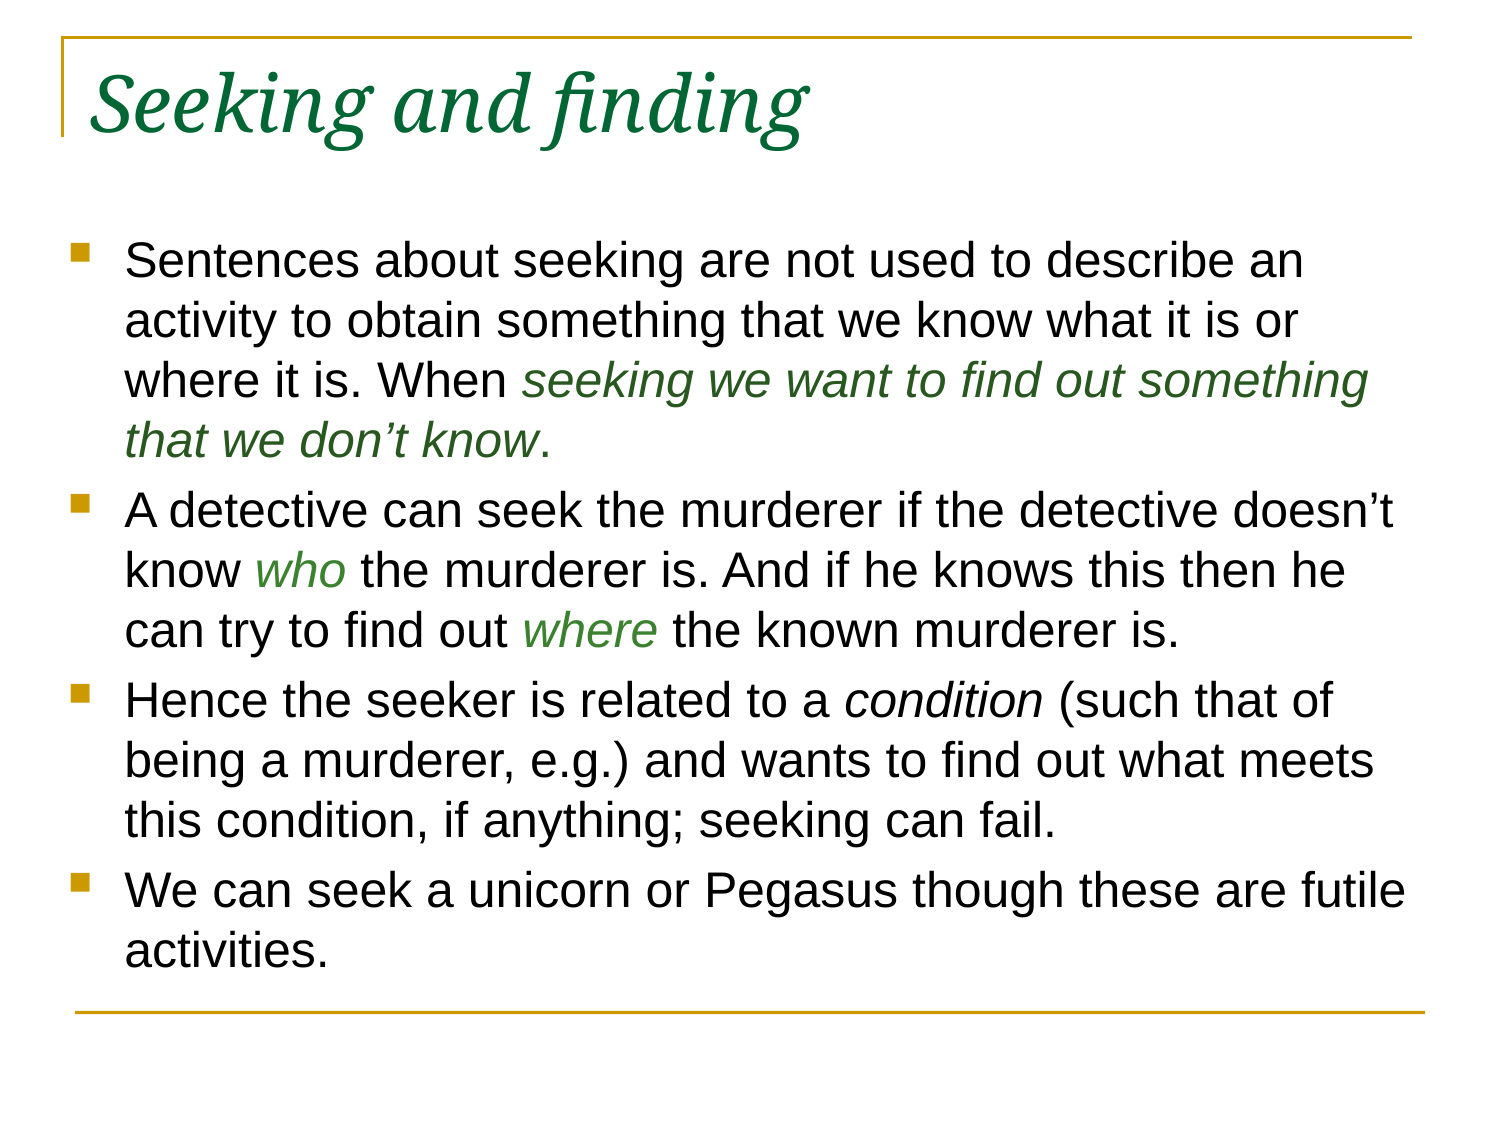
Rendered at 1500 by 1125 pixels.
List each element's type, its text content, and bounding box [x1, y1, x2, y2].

title Seeking and finding [75, 45, 1425, 150]
list Sentences about seeking are not used to describe an activity to obtain something that we know what it is or where it is. When seeking we want to find out something that we don’t know. A detective can seek the murderer if the detective doesn’t know who the murderer is. And if he knows this then he can try to find out where the known murderer is. Hence the seeker is related to a condition (such that of being a murderer, e.g.) and wants to find out what meets this condition, if anything; seeking can fail. We can seek a unicorn or Pegasus though these are futile activities. [53, 219, 1425, 1024]
